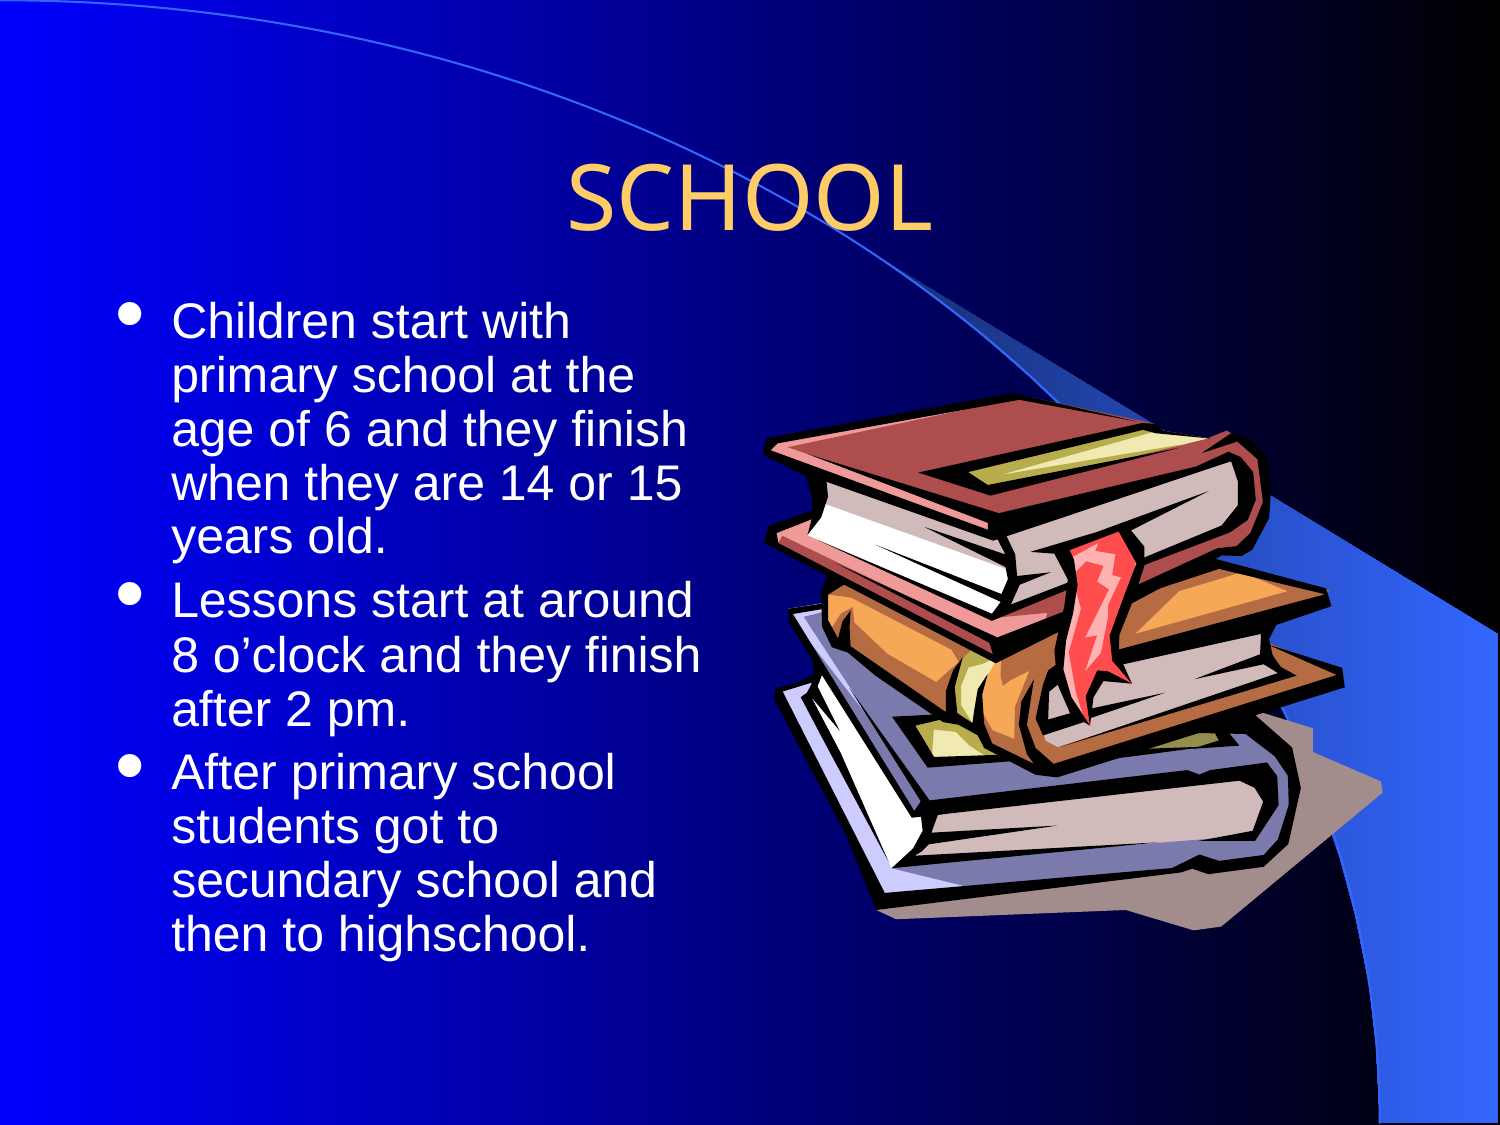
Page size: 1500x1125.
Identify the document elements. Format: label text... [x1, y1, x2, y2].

list Children start with primary school at the age of 6 and they finish when they are 14 or 15 years old. Lessons start at around 8 o’clock and they finish after 2 pm. After primary school students got to secundary school and then to highschool. [99, 287, 725, 963]
title SCHOOL [112, 99, 1388, 288]
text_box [762, 389, 1388, 936]
